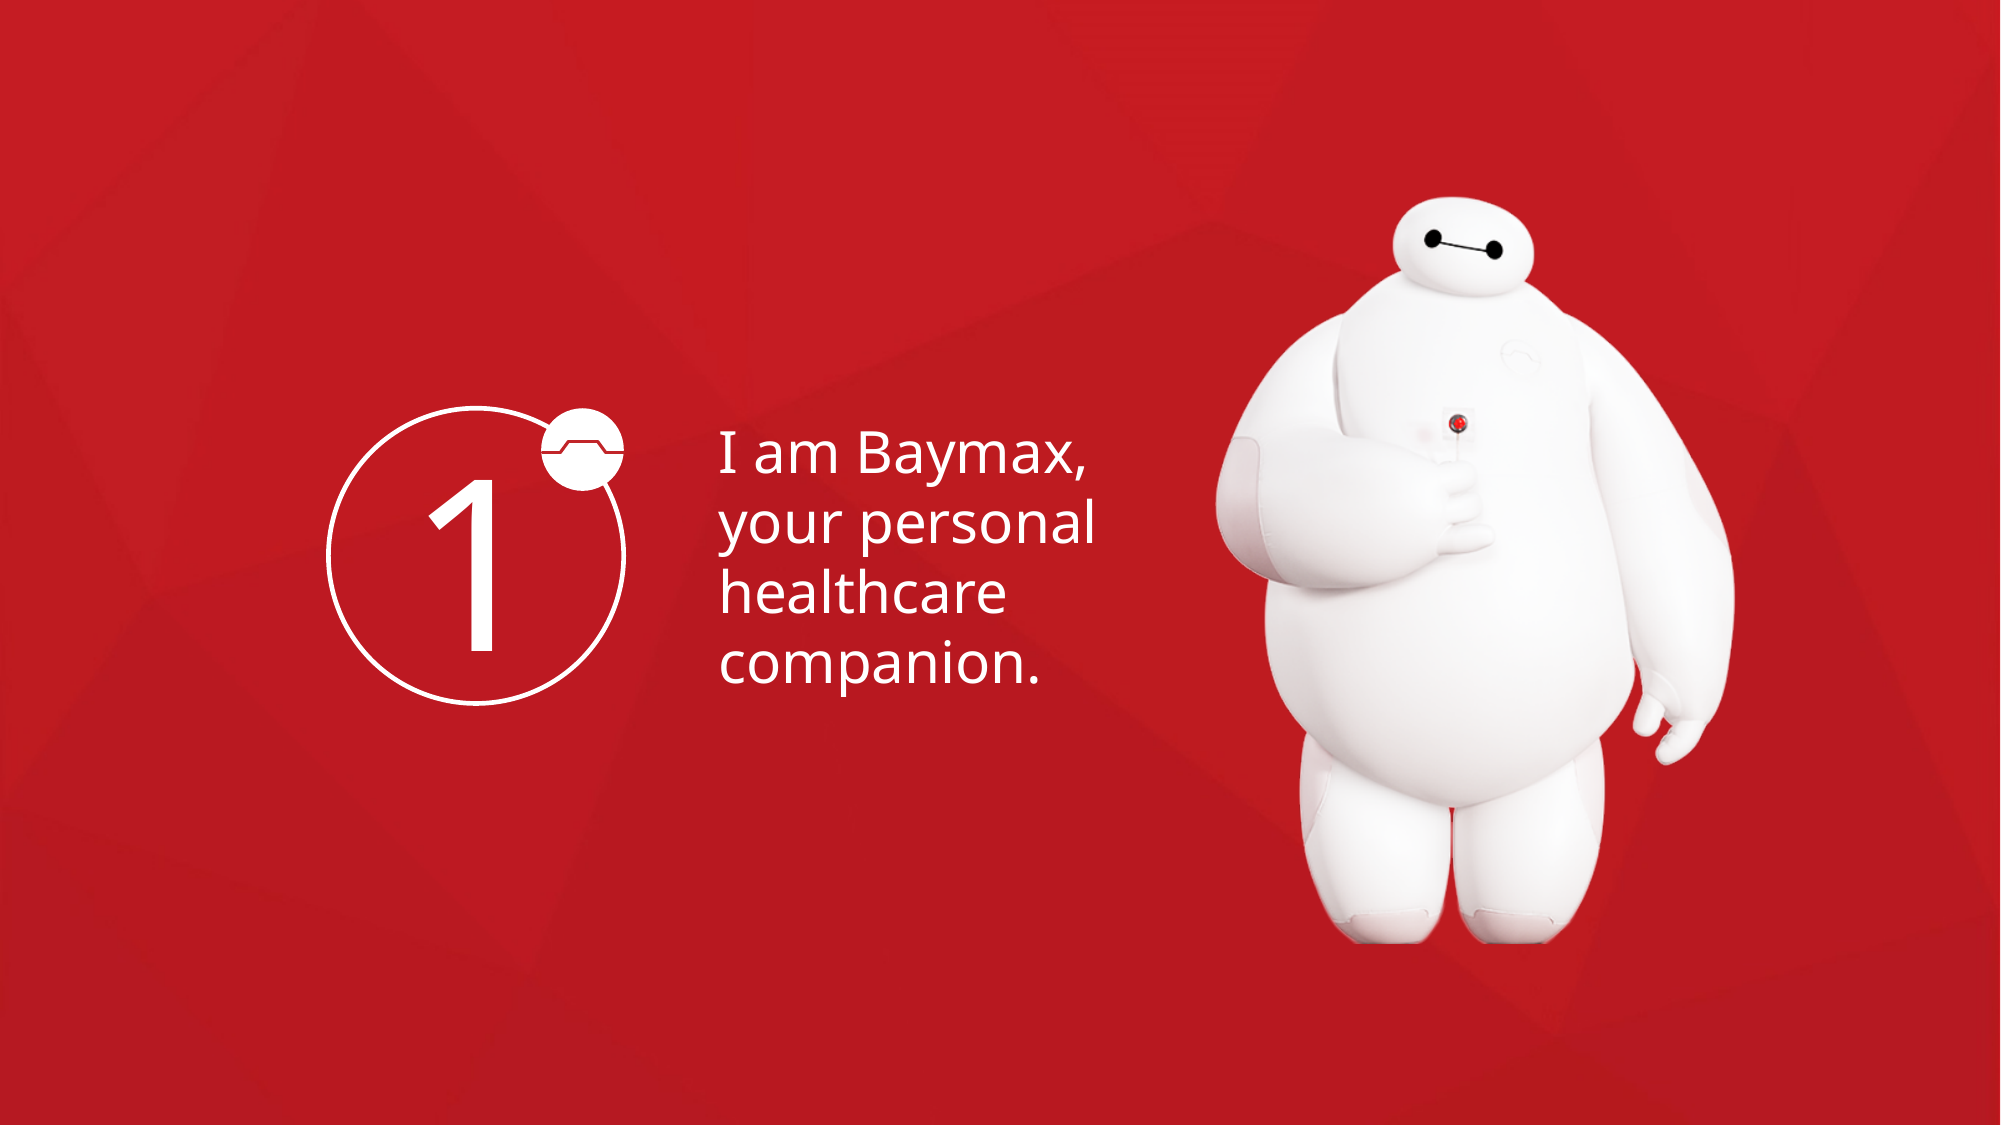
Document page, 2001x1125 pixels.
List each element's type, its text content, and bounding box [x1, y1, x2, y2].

picture [0, 0, 2001, 1125]
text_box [328, 408, 624, 704]
text_box I am Baymax, your personal healthcare companion. [703, 408, 1127, 703]
